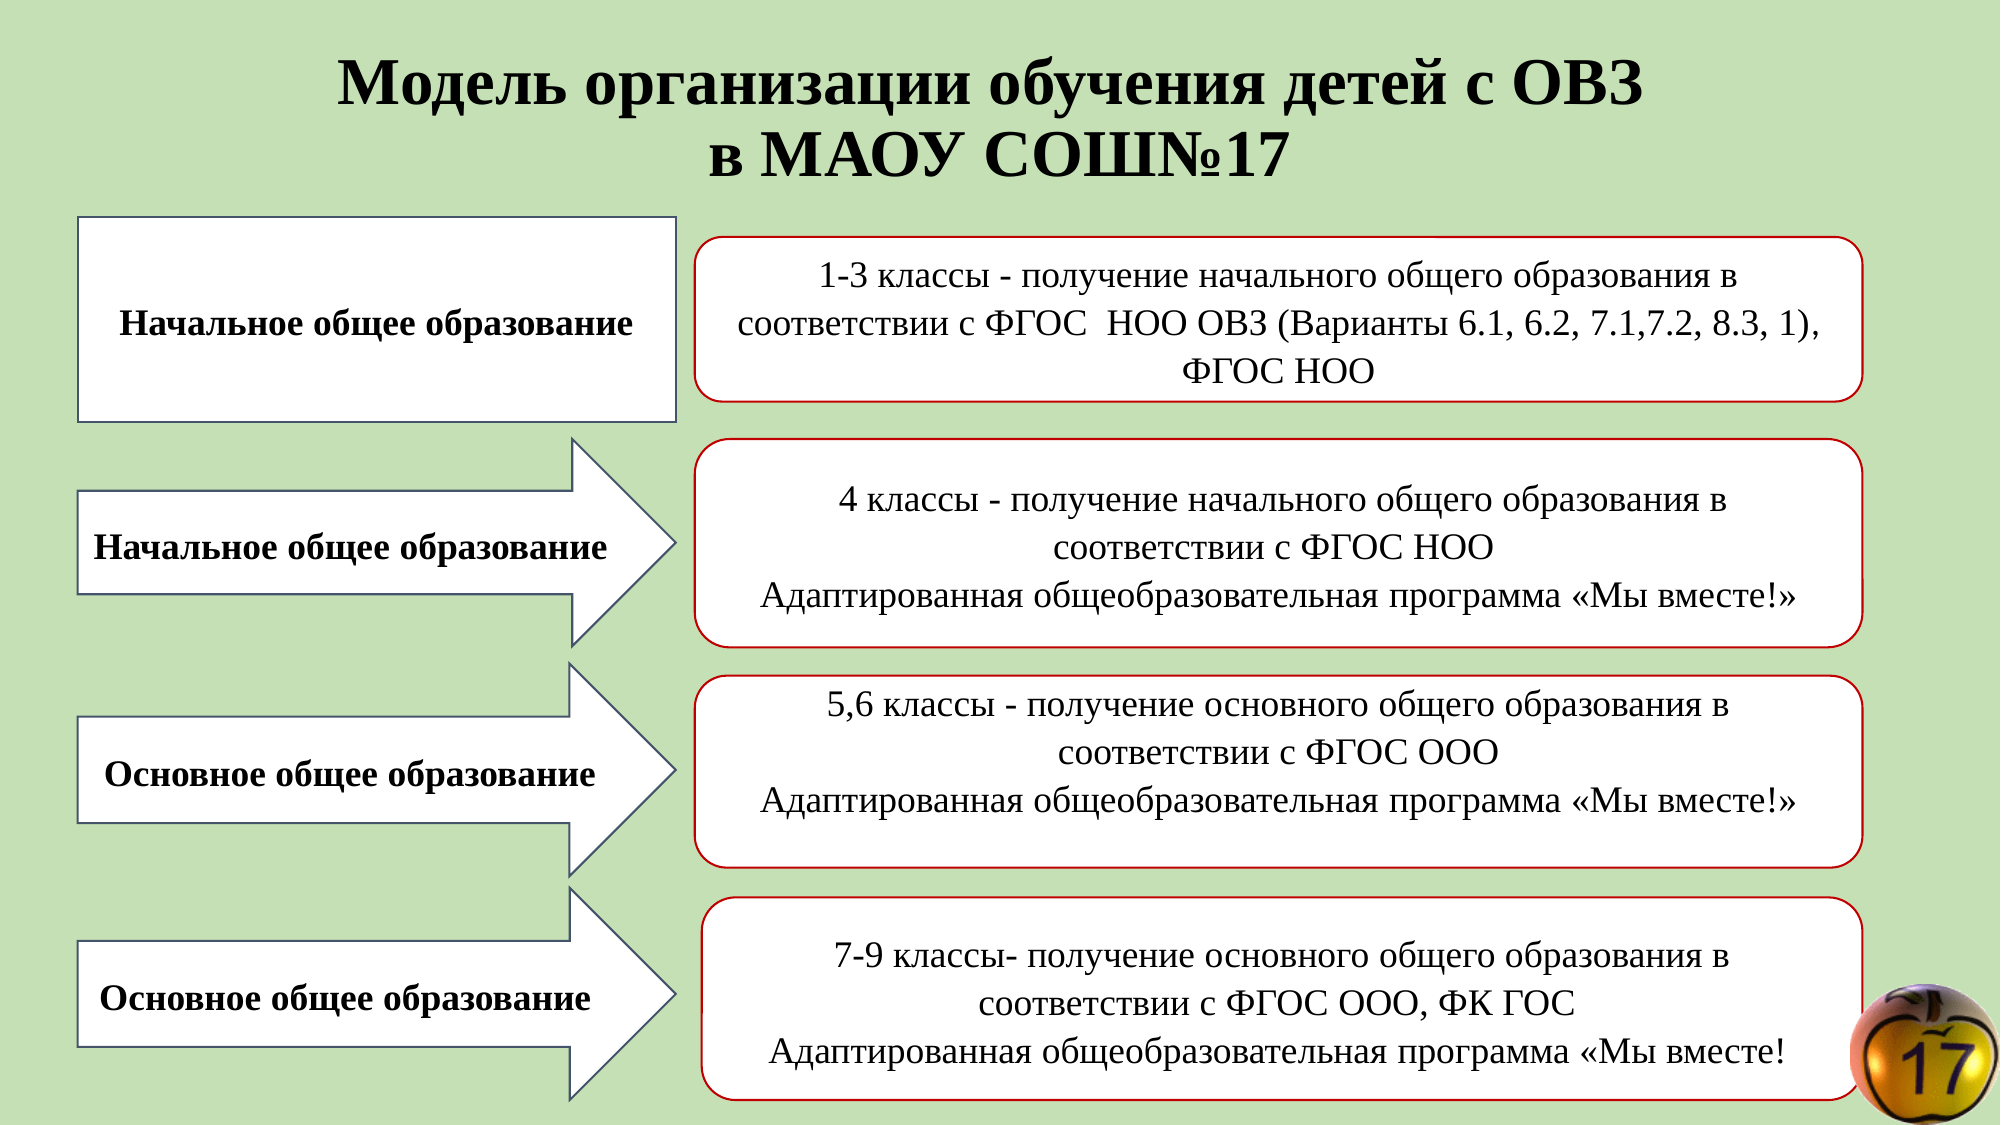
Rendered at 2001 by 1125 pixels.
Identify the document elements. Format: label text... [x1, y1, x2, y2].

text_box Основное общее образование [76, 885, 678, 1103]
text_box 1-3 классы - получение начального общего образования в соответствии с ФГОС НОО ОВЗ (Варианты 6.1, 6.2, 7.1,7.2, 8.3, 1), ФГОС НОО [693, 235, 1864, 403]
text_box Основное общее образование [76, 661, 678, 879]
picture [1850, 984, 2000, 1125]
text_box 7-9 классы- получение основного общего образования в соответствии с ФГОС ООО, ФК ГОС Адаптированная общеобразовательная программа «Мы вместе! [700, 896, 1864, 1102]
text_box 5,6 классы - получение основного общего образования в соответствии с ФГОС ООО Адаптированная общеобразовательная программа «Мы вместе!» [693, 674, 1864, 869]
title Модель организации обучения детей с ОВЗ в МАОУ СОШ№17 [137, 38, 1863, 280]
list Начальное общее образование [77, 216, 677, 423]
text_box 4 классы - получение начального общего образования в соответствии с ФГОС НОО Адаптированная общеобразовательная программа «Мы вместе!» [693, 437, 1864, 649]
text_box Начальное общее образование [76, 436, 678, 649]
